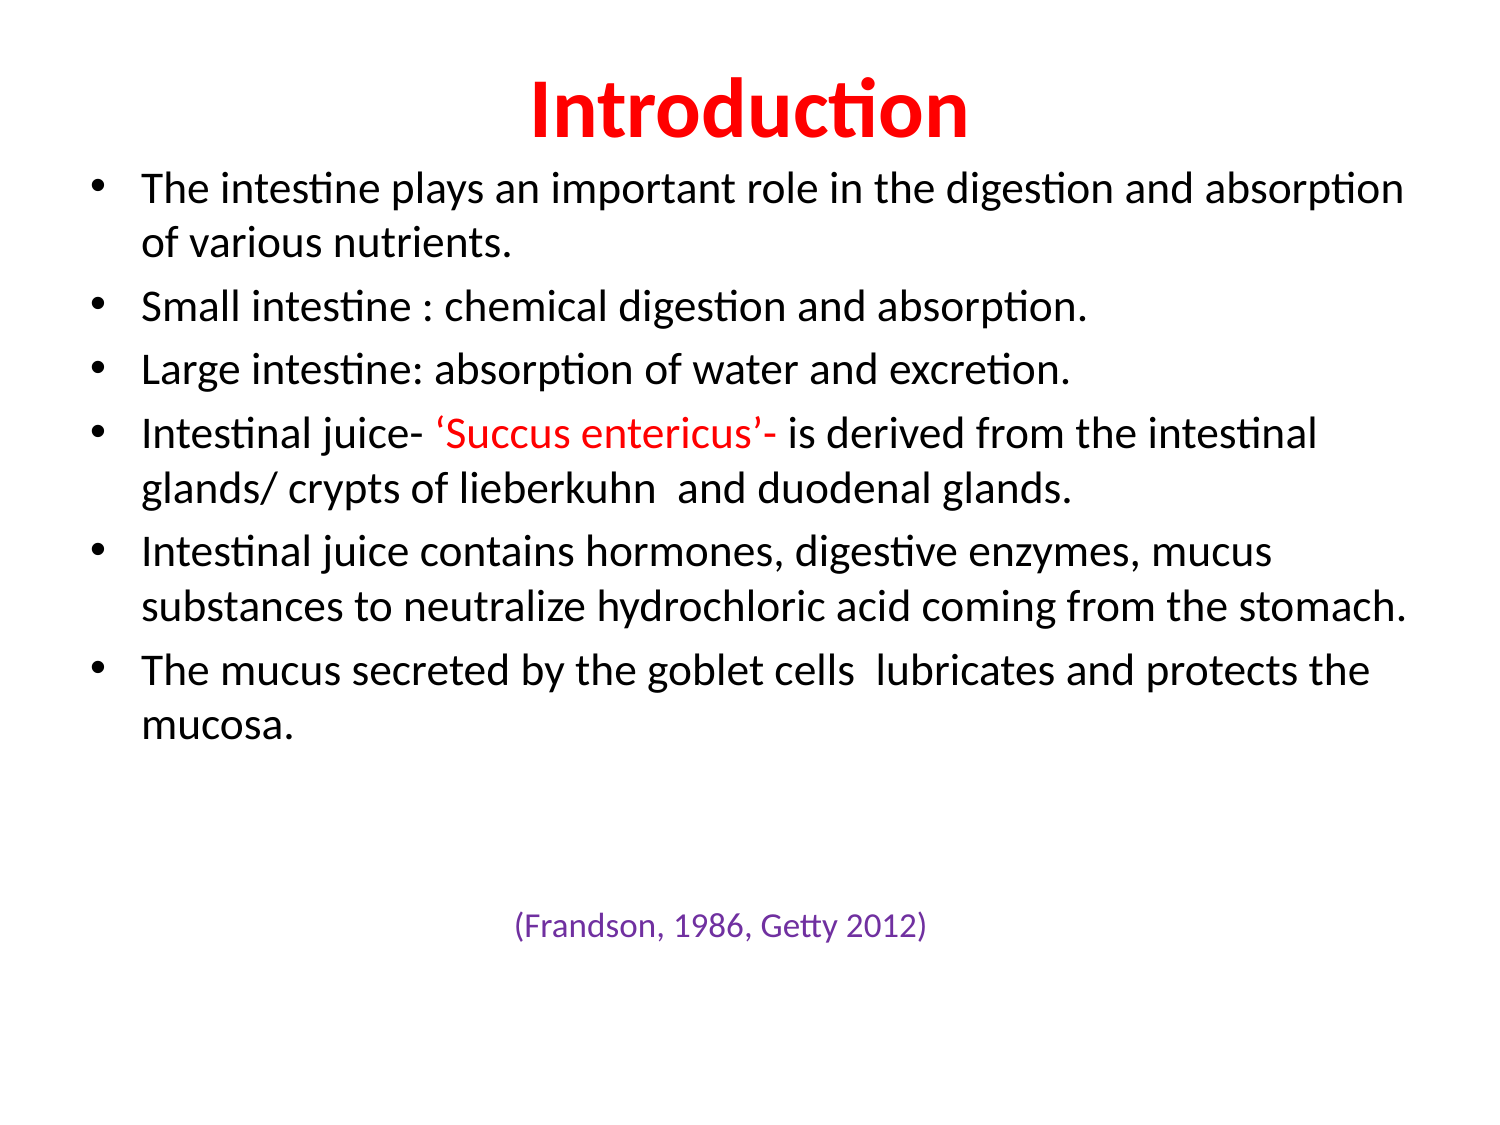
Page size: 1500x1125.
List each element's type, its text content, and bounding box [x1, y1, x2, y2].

title Introduction [75, 45, 1425, 149]
list The intestine plays an important role in the digestion and absorption of various nutrients. Small intestine : chemical digestion and absorption. Large intestine: absorption of water and excretion. Intestinal juice- ‘Succus entericus’- is derived from the intestinal glands/ crypts of lieberkuhn and duodenal glands. Intestinal juice contains hormones, digestive enzymes, mucus substances to neutralize hydrochloric acid coming from the stomach. The mucus secreted by the goblet cells lubricates and protects the mucosa. (Frandson, 1986, Getty 2012) [75, 149, 1425, 1005]
